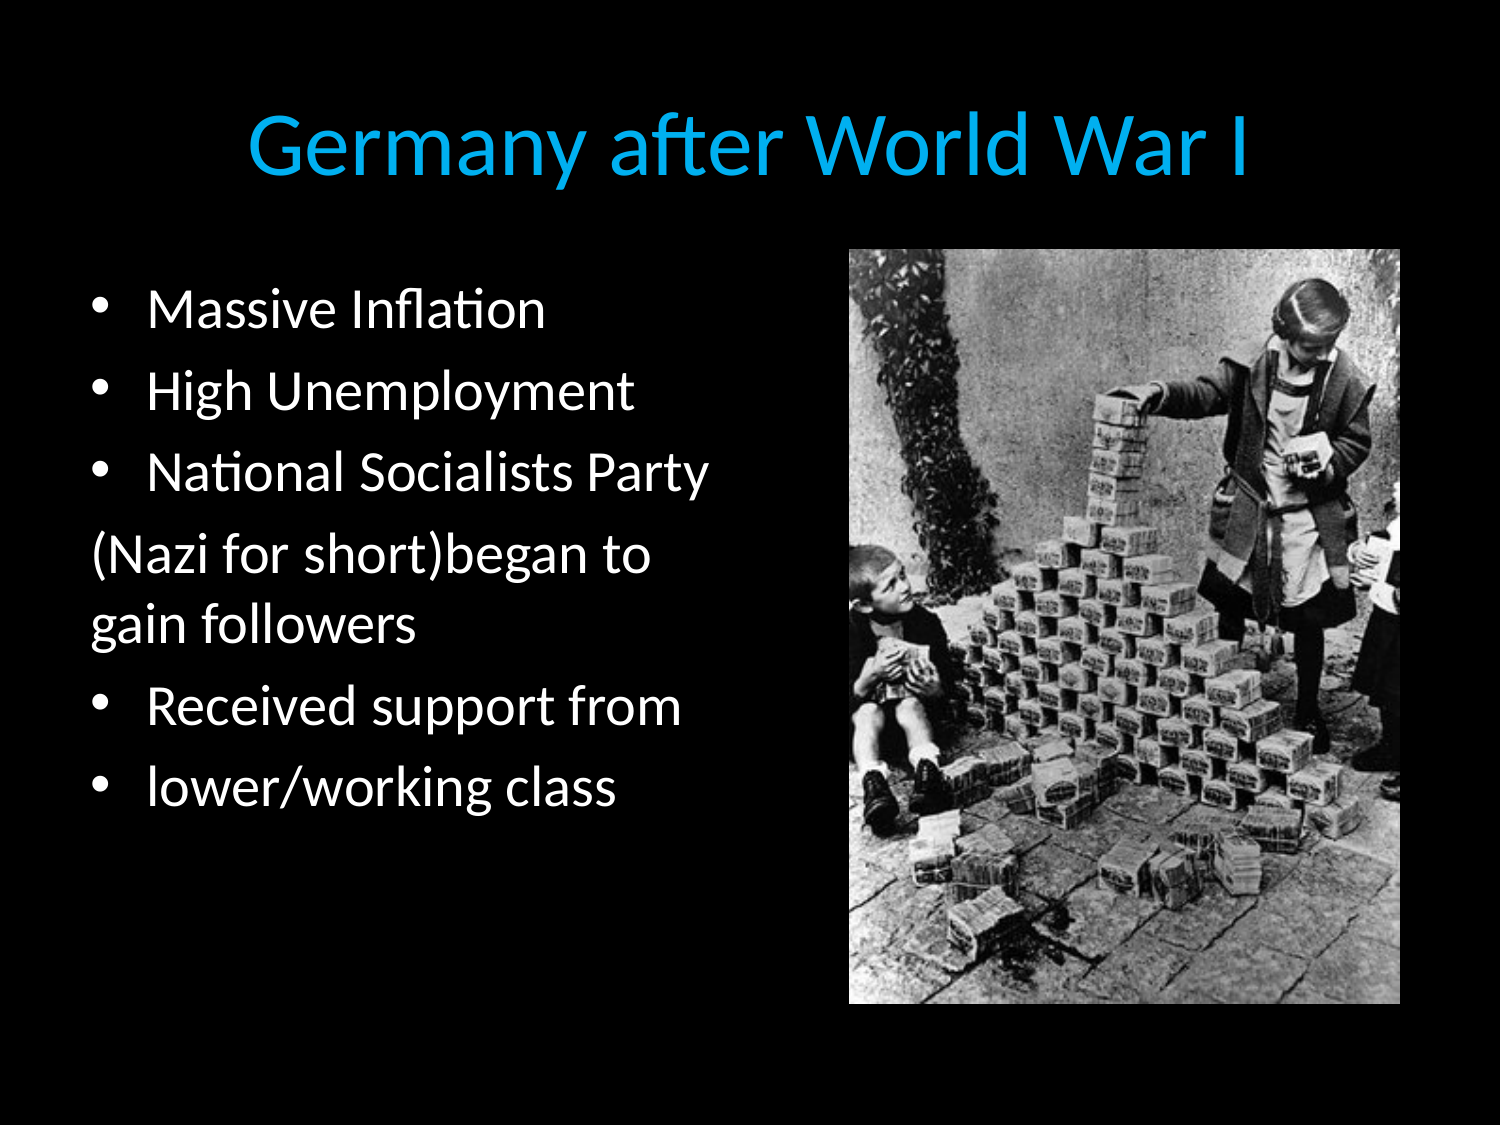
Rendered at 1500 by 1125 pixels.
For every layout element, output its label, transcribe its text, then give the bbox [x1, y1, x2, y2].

picture [849, 249, 1401, 1004]
title Germany after World War I [75, 45, 1425, 233]
list Massive Inflation High Unemployment National Socialists Party (Nazi for short)began to gain followers Received support from lower/working class [75, 262, 738, 1005]
